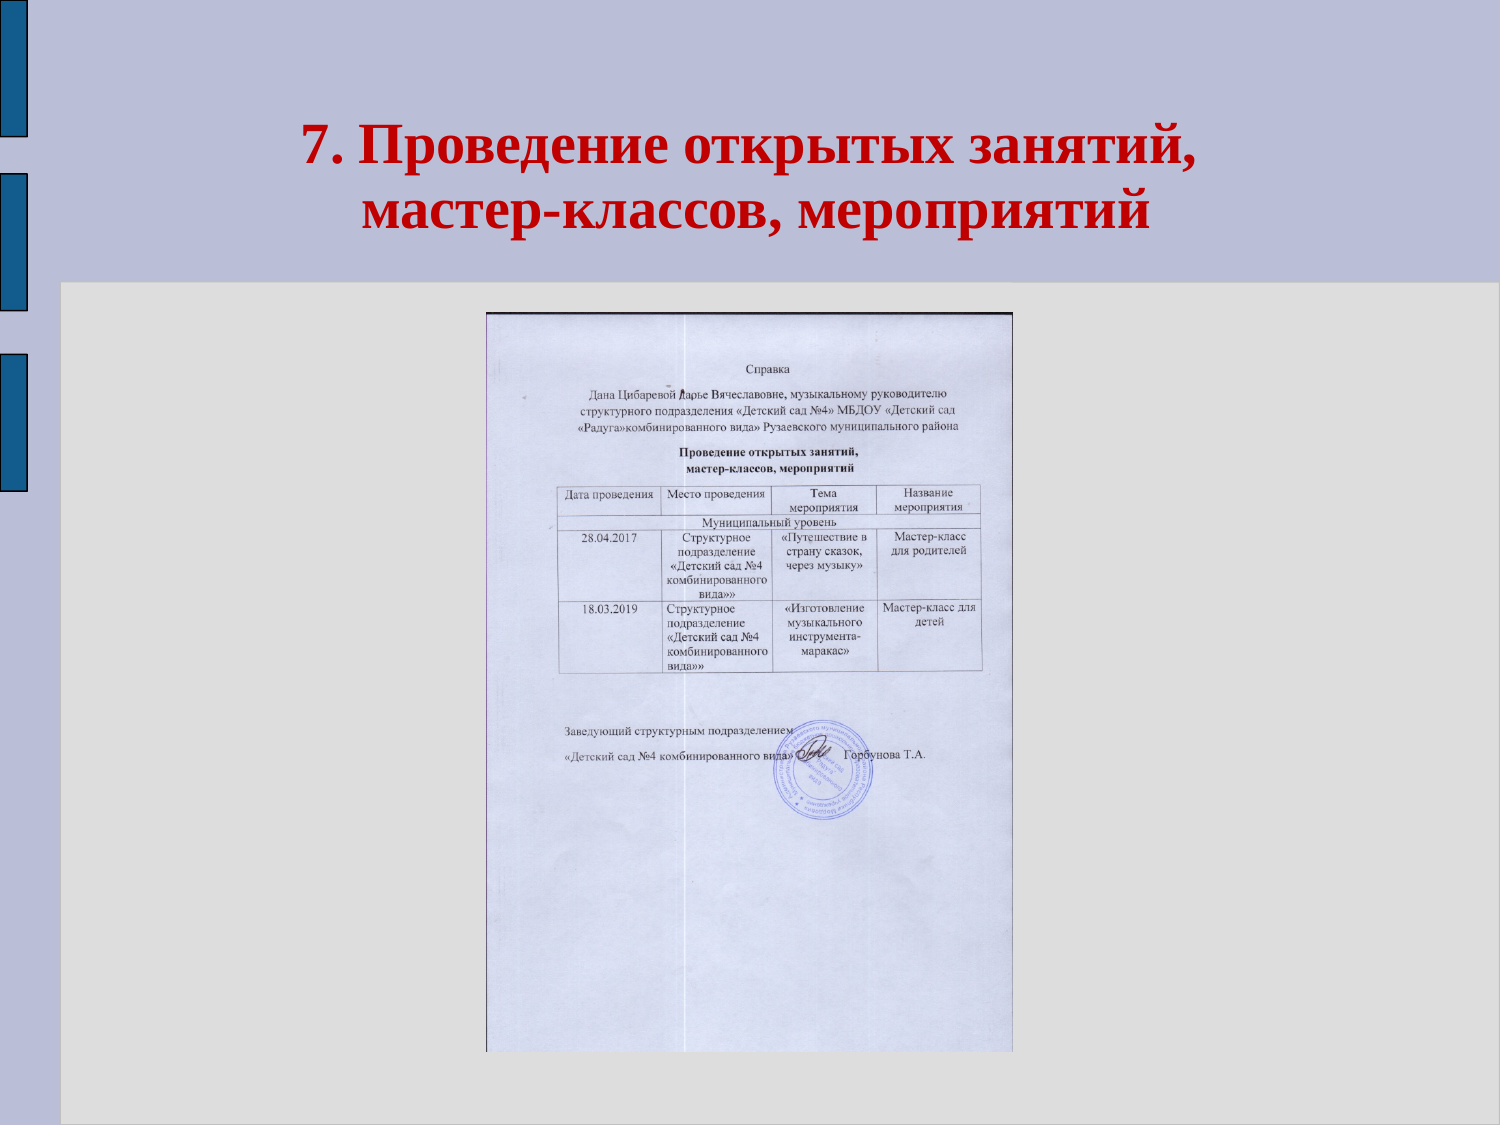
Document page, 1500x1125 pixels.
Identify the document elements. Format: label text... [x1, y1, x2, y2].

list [485, 312, 1013, 1053]
title 7. Проведение открытых занятий, мастер-классов, мероприятий [109, 22, 1389, 330]
